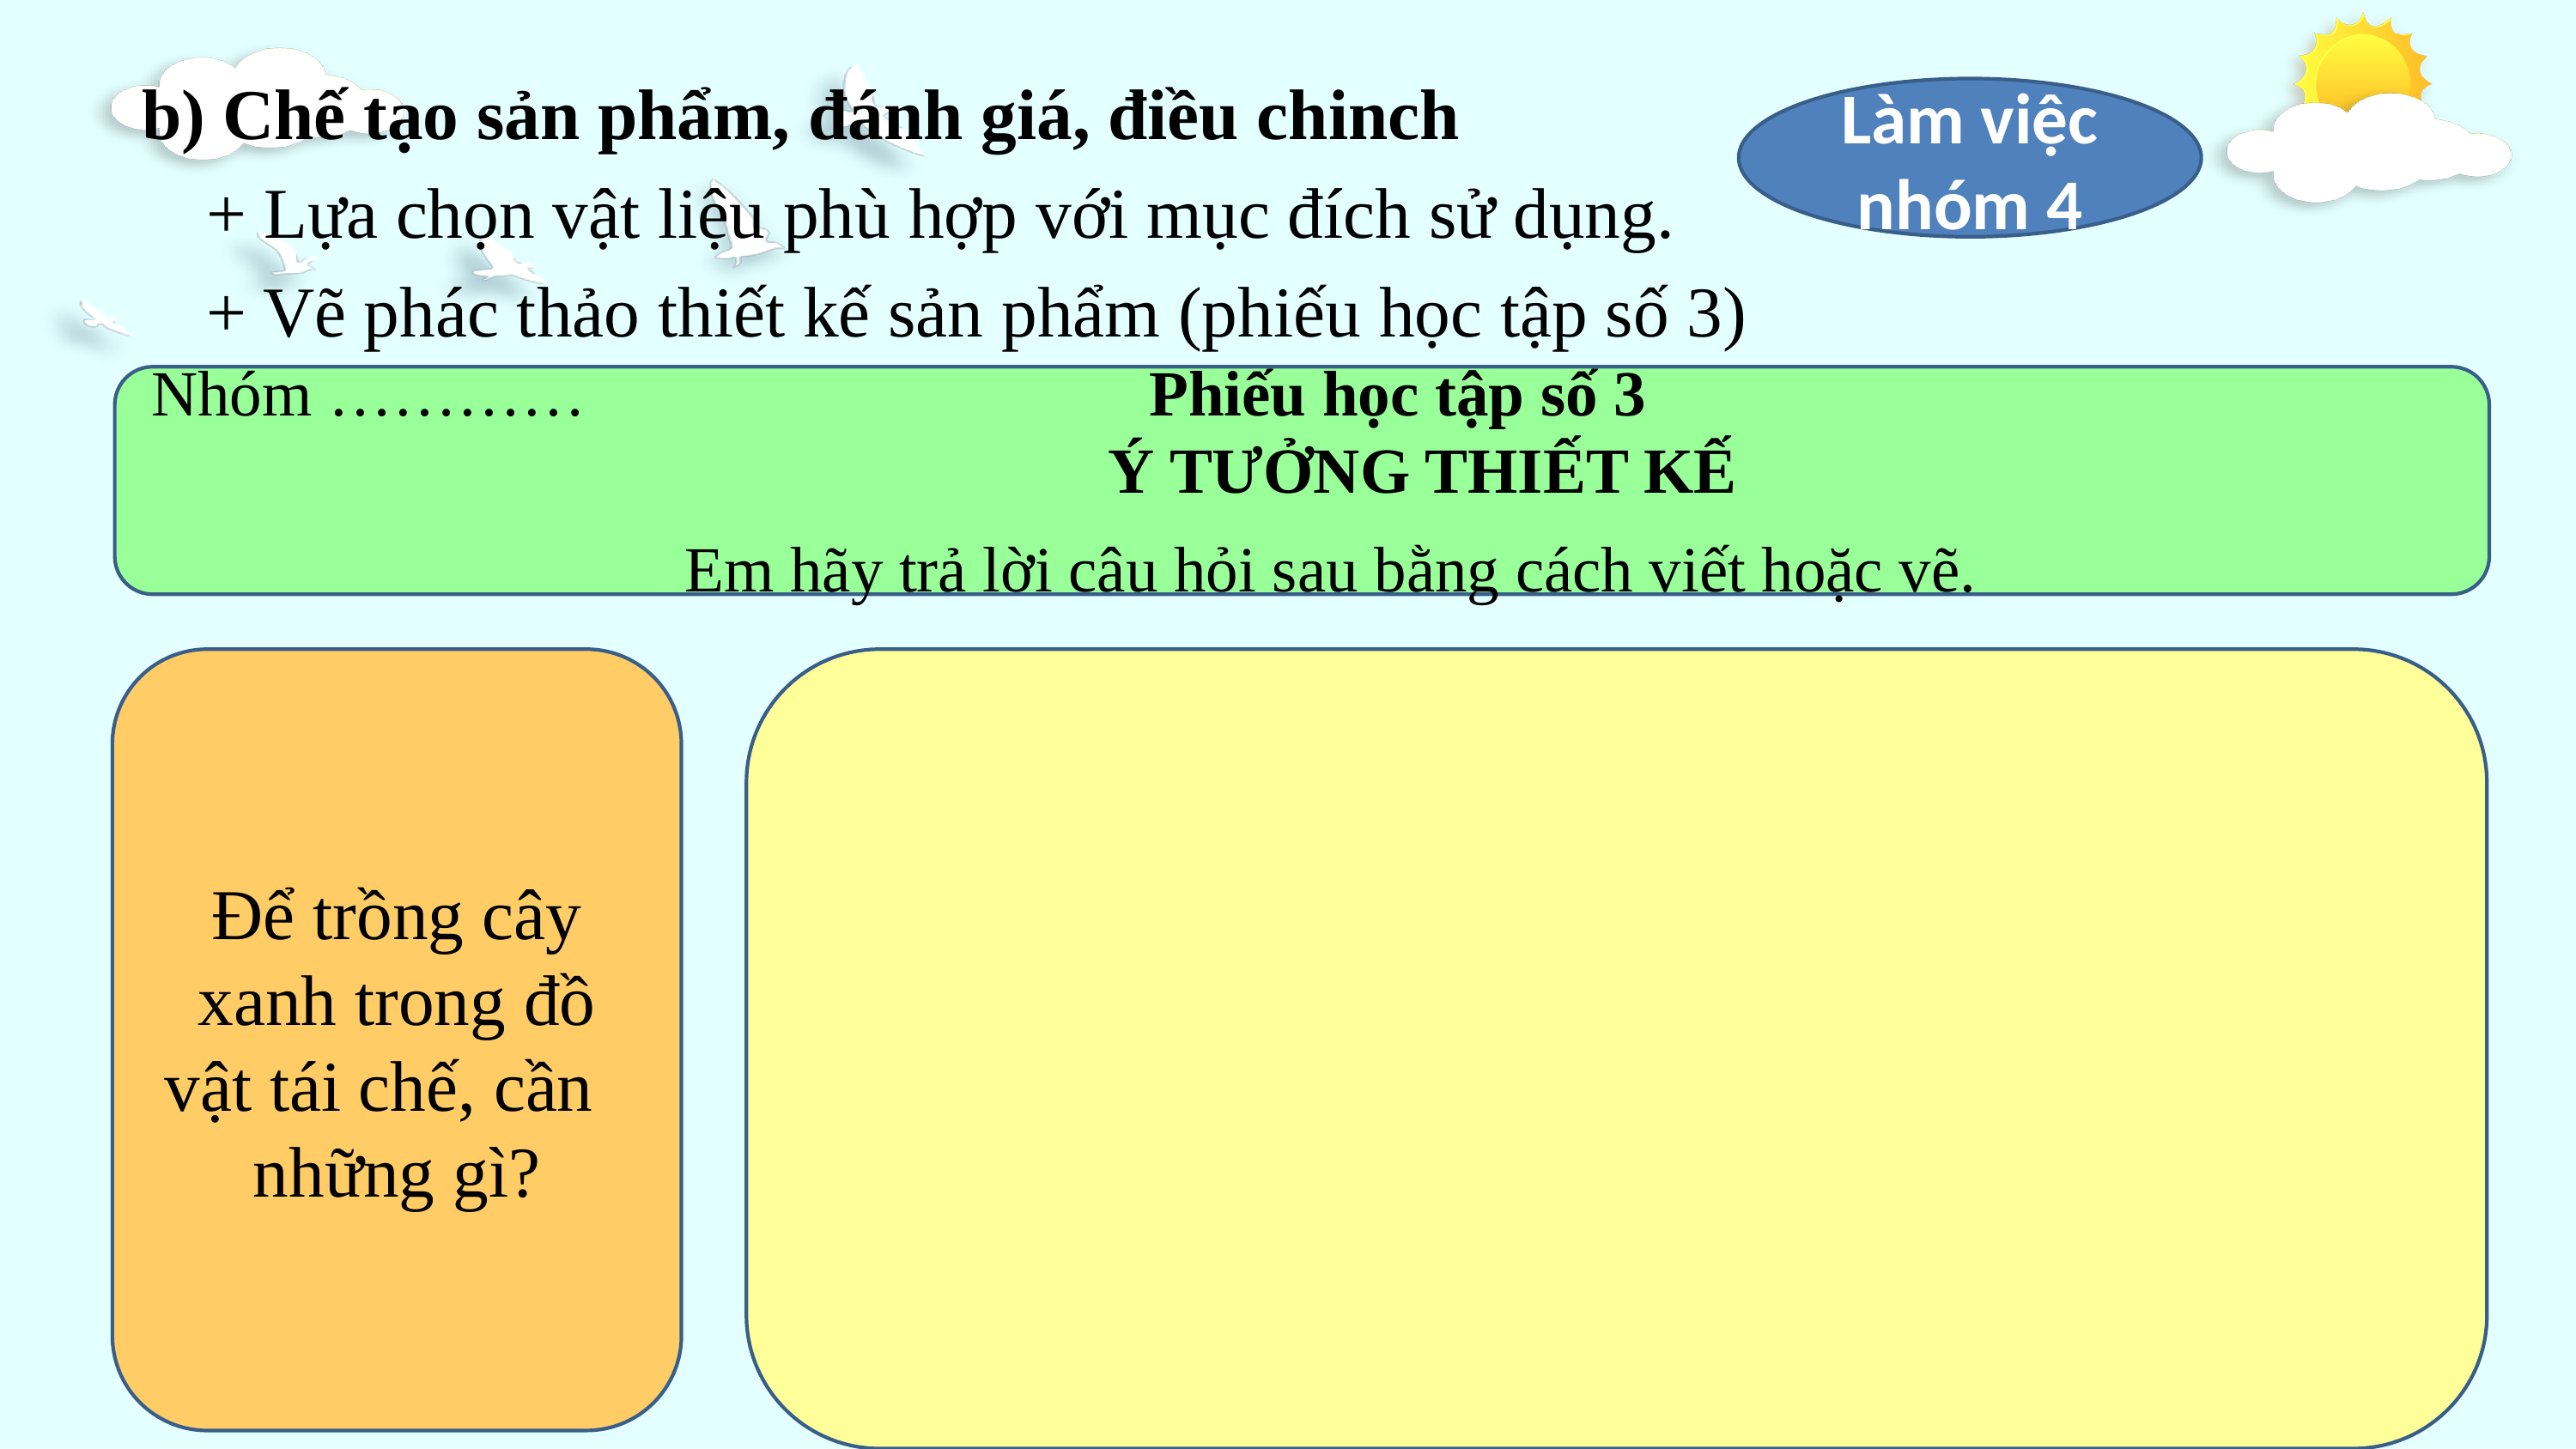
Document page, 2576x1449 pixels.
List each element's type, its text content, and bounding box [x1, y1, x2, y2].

text_box Làm việc nhóm 4 [1738, 78, 2196, 237]
text_box Để trồng cây xanh trong đồ vật tái chế, cần những gì? [112, 649, 682, 1431]
text_box Nhóm ………… Phiếu học tập số 3 Ý TƯỞNG THIẾT KẾ Em hãy trả lời câu hỏi sau bằng cách viết hoặc vẽ. [114, 367, 2490, 595]
picture [2201, 7, 2524, 218]
text_box [746, 649, 2488, 1449]
text_box b) Chế tạo sản phẩm, đánh giá, điều chinch + Lựa chọn vật liệu phù hợp với mục đích sử dụng. + Vẽ phác thảo thiết kế sản phẩm (phiếu học tập số 3) [419, 49, 2385, 358]
picture [38, 40, 928, 366]
